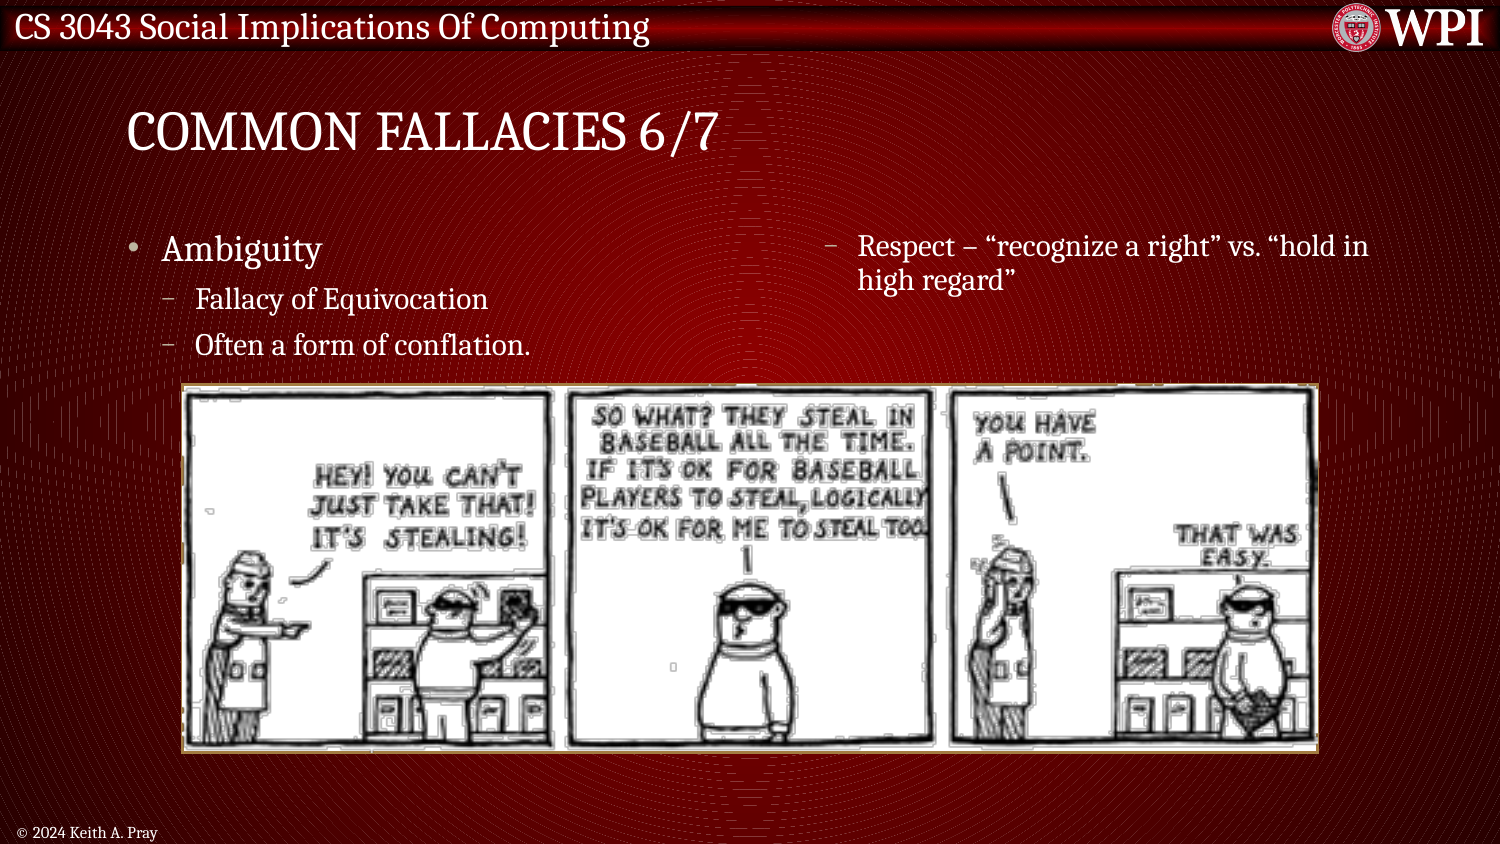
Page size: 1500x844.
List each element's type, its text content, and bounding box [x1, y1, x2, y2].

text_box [181, 383, 1319, 753]
picture [1332, 3, 1483, 52]
title Common Fallacies 6/7 [112, 59, 1388, 210]
list Ambiguity Fallacy of Equivocation Often a form of conflation. [112, 221, 725, 772]
list Respect – “recognize a right” vs. “hold in high regard” [774, 221, 1388, 772]
footer © 2024 Keith A. Pray [0, 819, 913, 844]
